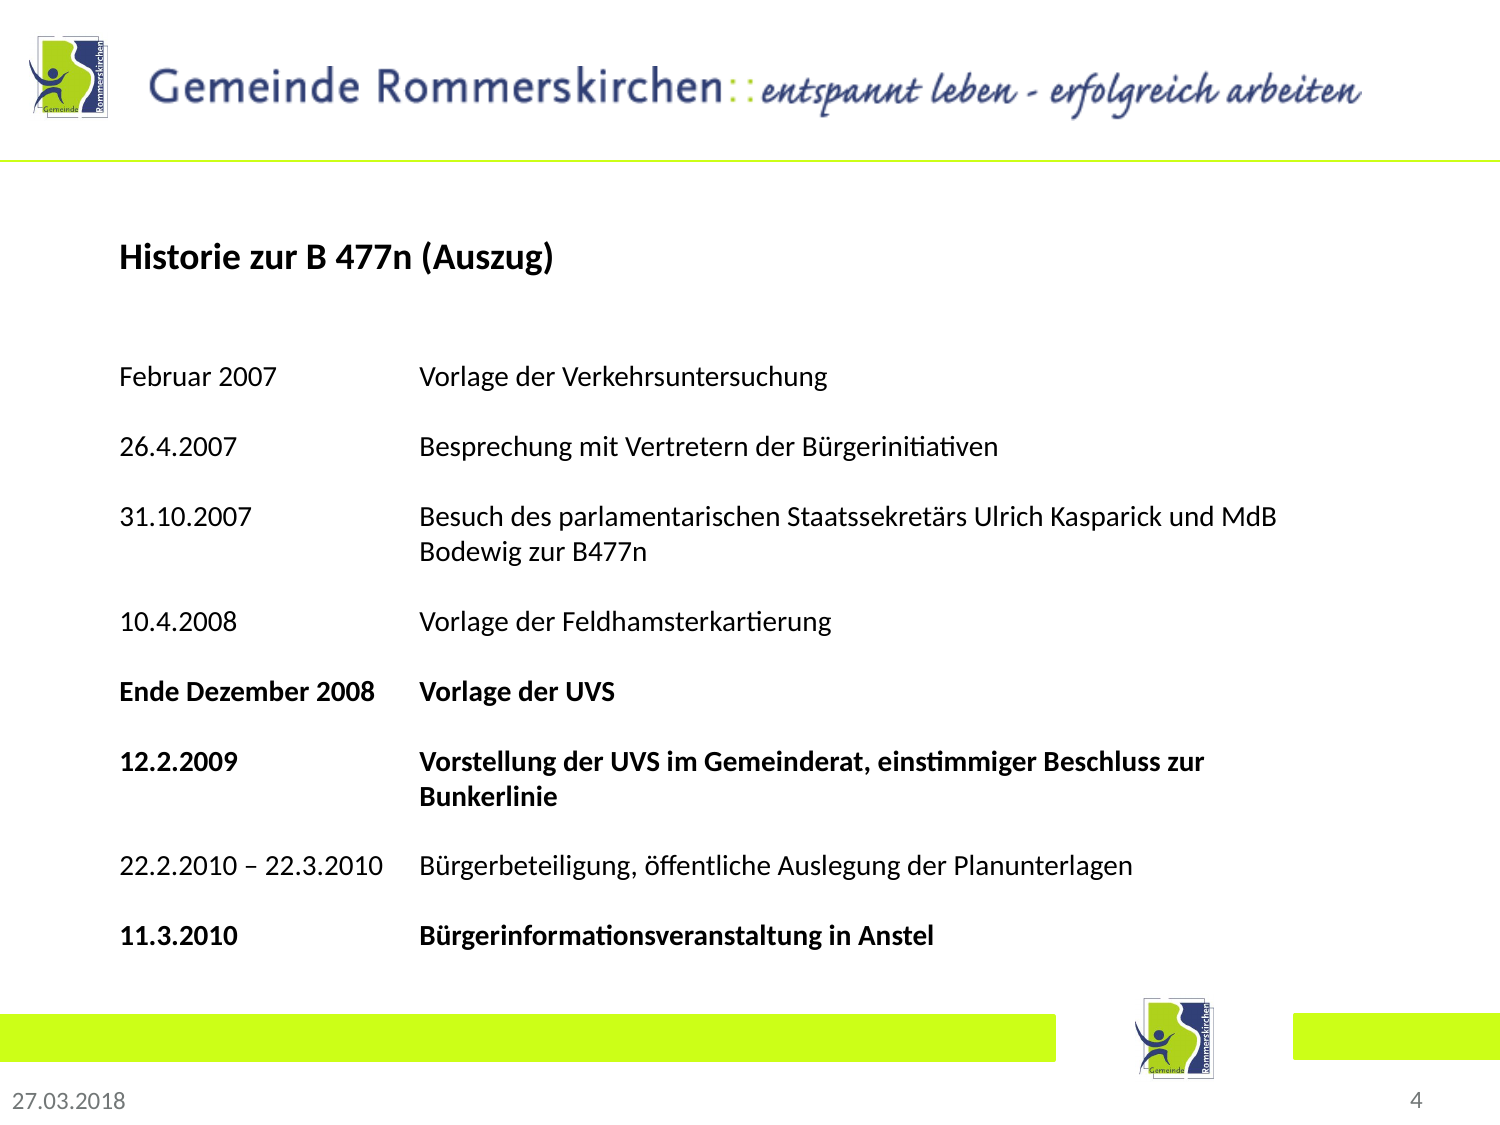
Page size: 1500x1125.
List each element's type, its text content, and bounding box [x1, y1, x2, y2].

picture [147, 66, 1362, 121]
picture [1135, 1064, 1214, 1082]
picture [29, 32, 108, 121]
text_box Historie zur B 477n (Auszug) Februar 2007 Vorlage der Verkehrsuntersuchung 26.4.2007 Besprechung mit Vertretern der Bürgerinitiativen 31.10.2007 Besuch des parlamentarischen Staatssekretärs Ulrich Kasparick und MdB Bodewig zur B477n 10.4.2008 Vorlage der Feldhamsterkartierung Ende Dezember 2008 Vorlage der UVS 12.2.2009 Vorstellung der UVS im Gemeinderat, einstimmiger Beschluss zur Bunkerlinie 22.2.2010 – 22.3.2010 Bürgerbeteiligung, öffentliche Auslegung der Planunterlagen 11.3.2010 Bürgerinformationsveranstaltung in Anstel [104, 224, 1349, 1064]
